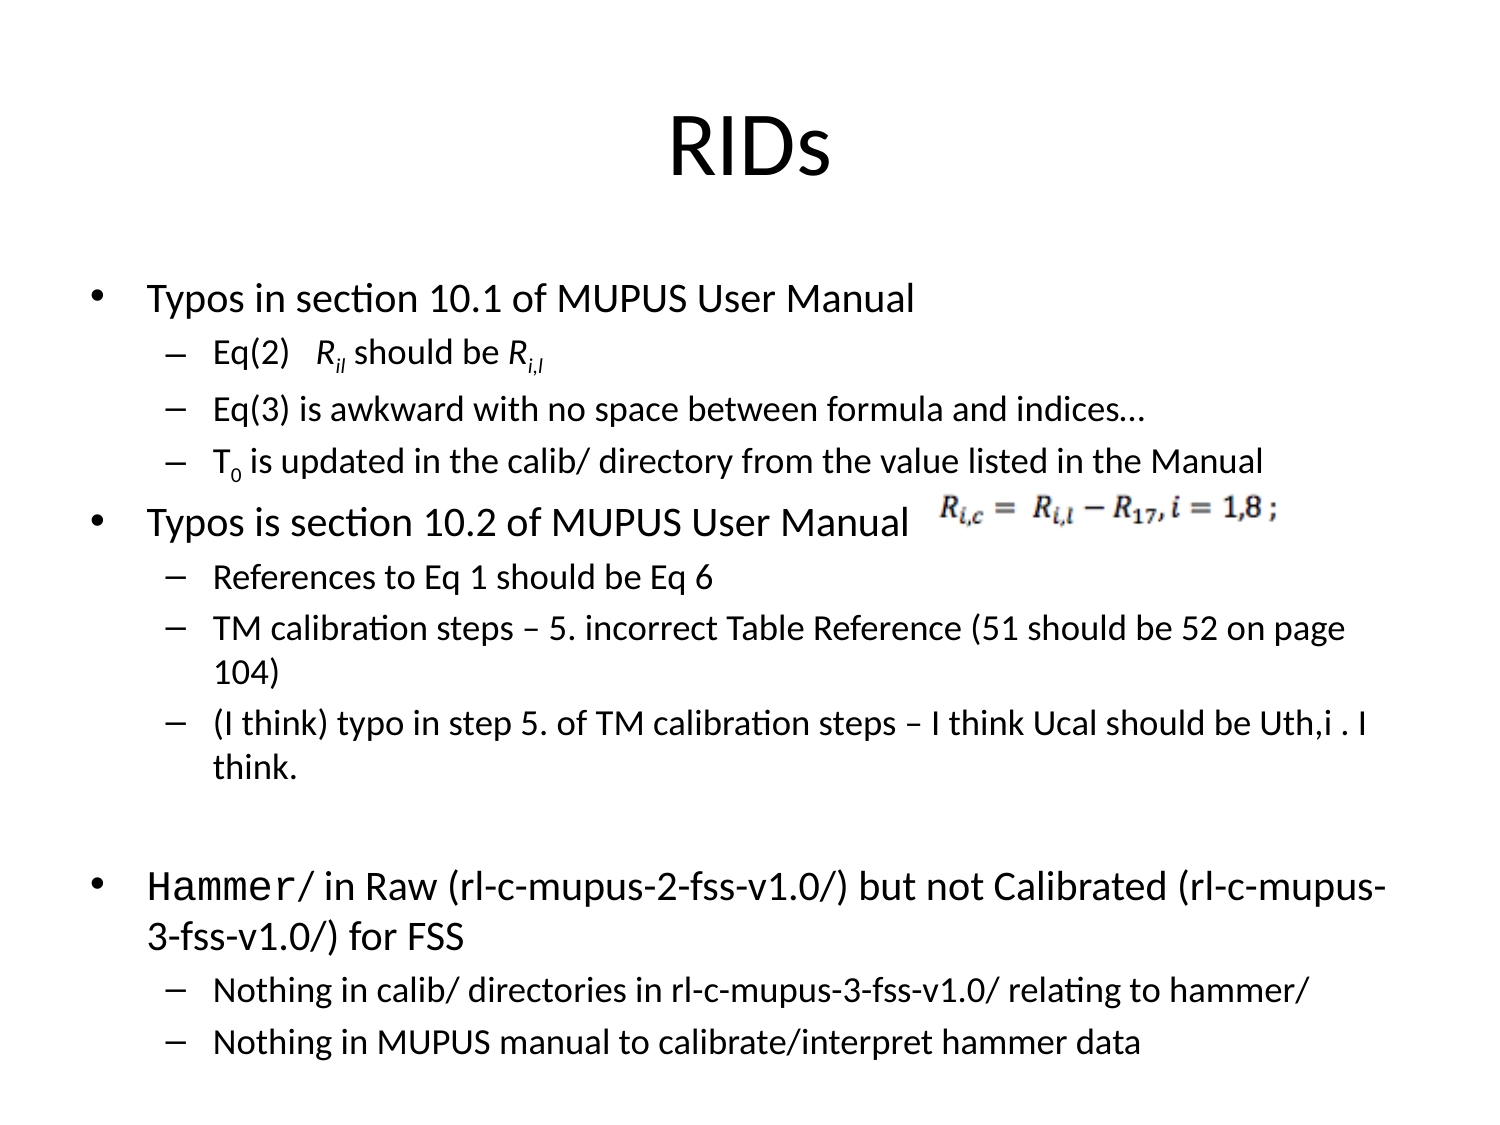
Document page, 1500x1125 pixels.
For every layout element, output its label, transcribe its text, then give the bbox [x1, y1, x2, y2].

picture [921, 482, 1304, 541]
title RIDs [75, 45, 1425, 233]
list Typos in section 10.1 of MUPUS User Manual Eq(2) Ril should be Ri,l Eq(3) is awkward with no space between formula and indices… T0 is updated in the calib/ directory from the value listed in the Manual Typos is section 10.2 of MUPUS User Manual References to Eq 1 should be Eq 6 TM calibration steps – 5. incorrect Table Reference (51 should be 52 on page 104) (I think) typo in step 5. of TM calibration steps – I think Ucal should be Uth,i . I think. Hammer/ in Raw (rl-c-mupus-2-fss-v1.0/) but not Calibrated (rl-c-mupus-3-fss-v1.0/) for FSS Nothing in calib/ directories in rl-c-mupus-3-fss-v1.0/ relating to hammer/ Nothing in MUPUS manual to calibrate/interpret hammer data [75, 262, 1425, 1075]
